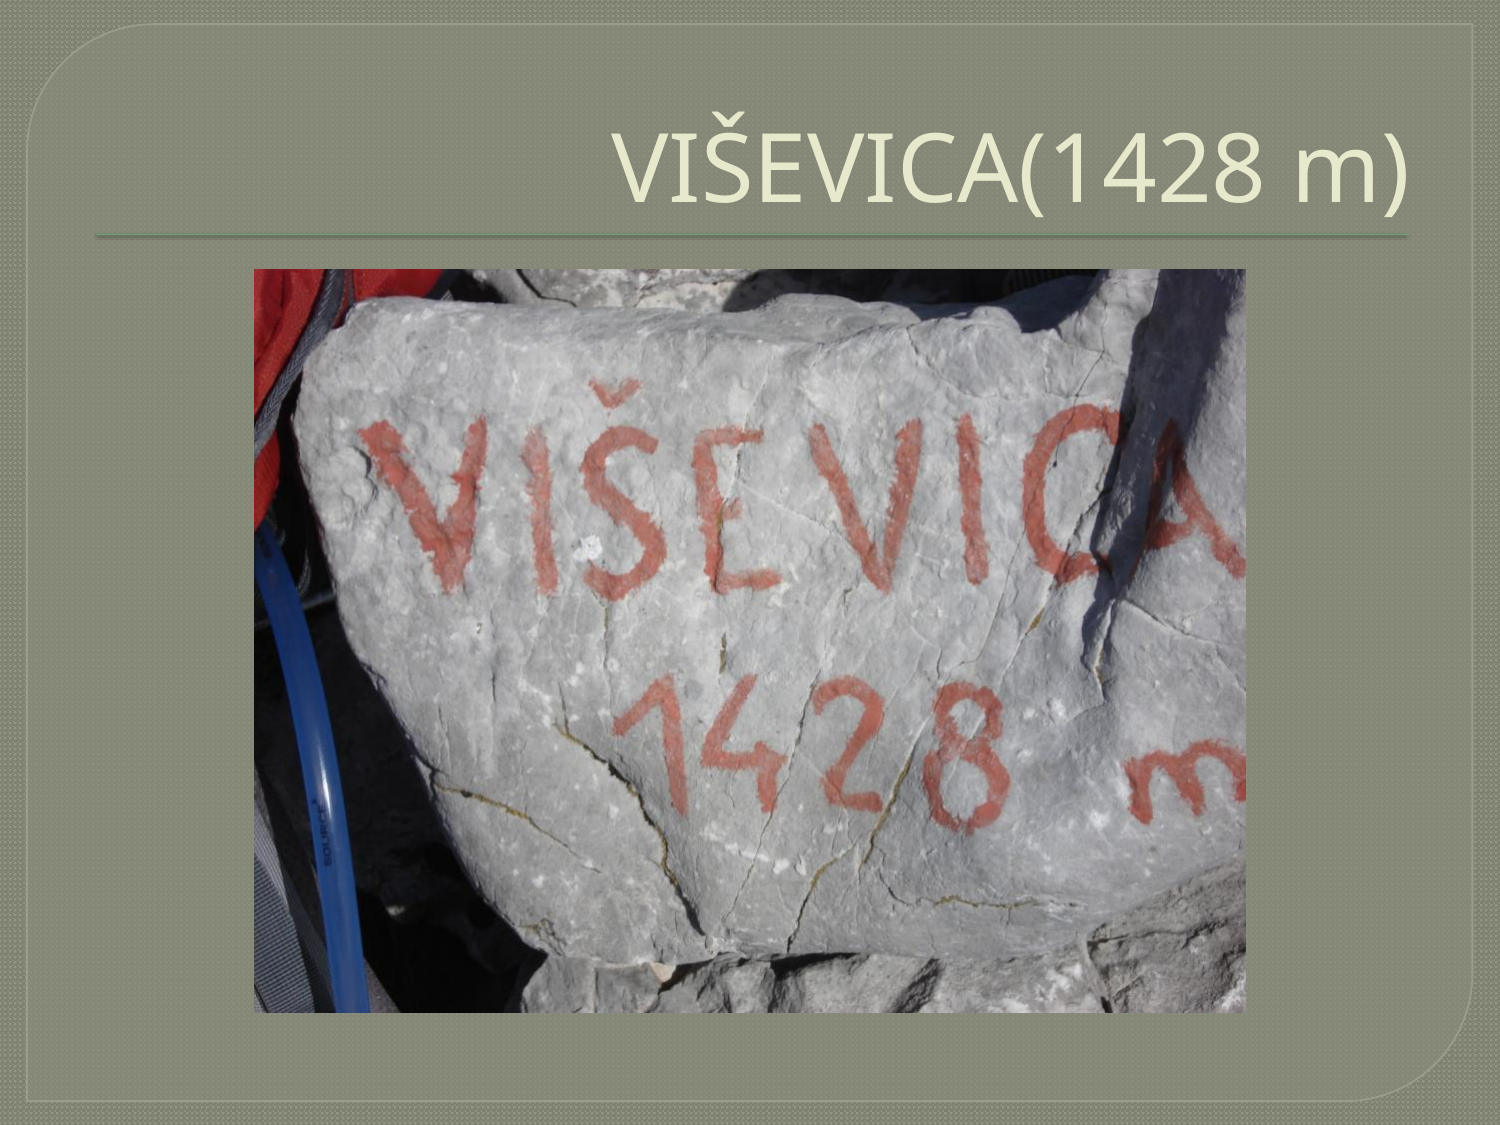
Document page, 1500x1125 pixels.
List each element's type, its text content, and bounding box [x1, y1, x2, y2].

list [254, 269, 1246, 1013]
title VIŠEVICA(1428 m) [75, 41, 1425, 230]
